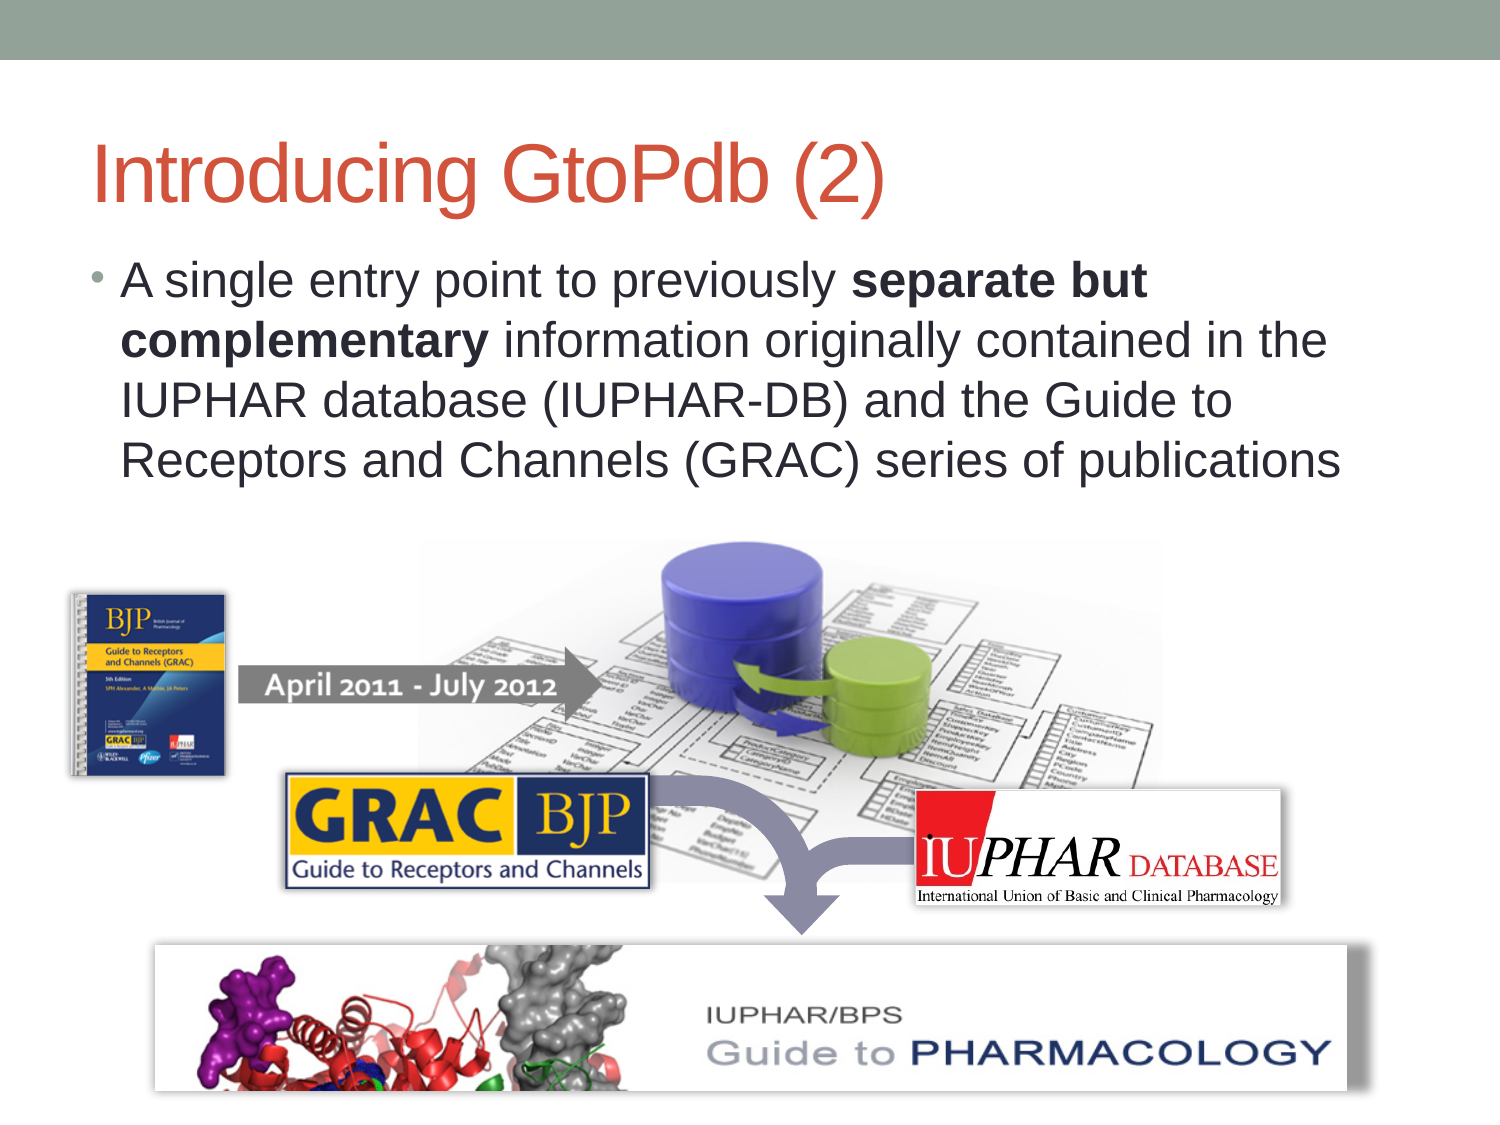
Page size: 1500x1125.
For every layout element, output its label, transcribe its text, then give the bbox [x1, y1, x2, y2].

title Introducing GtoPdb (2) [75, 87, 1425, 250]
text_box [58, 539, 1348, 1092]
list A single entry point to previously separate but complementary information originally contained in the IUPHAR database (IUPHAR-DB) and the Guide to Receptors and Channels (GRAC) series of publications [75, 239, 1424, 571]
